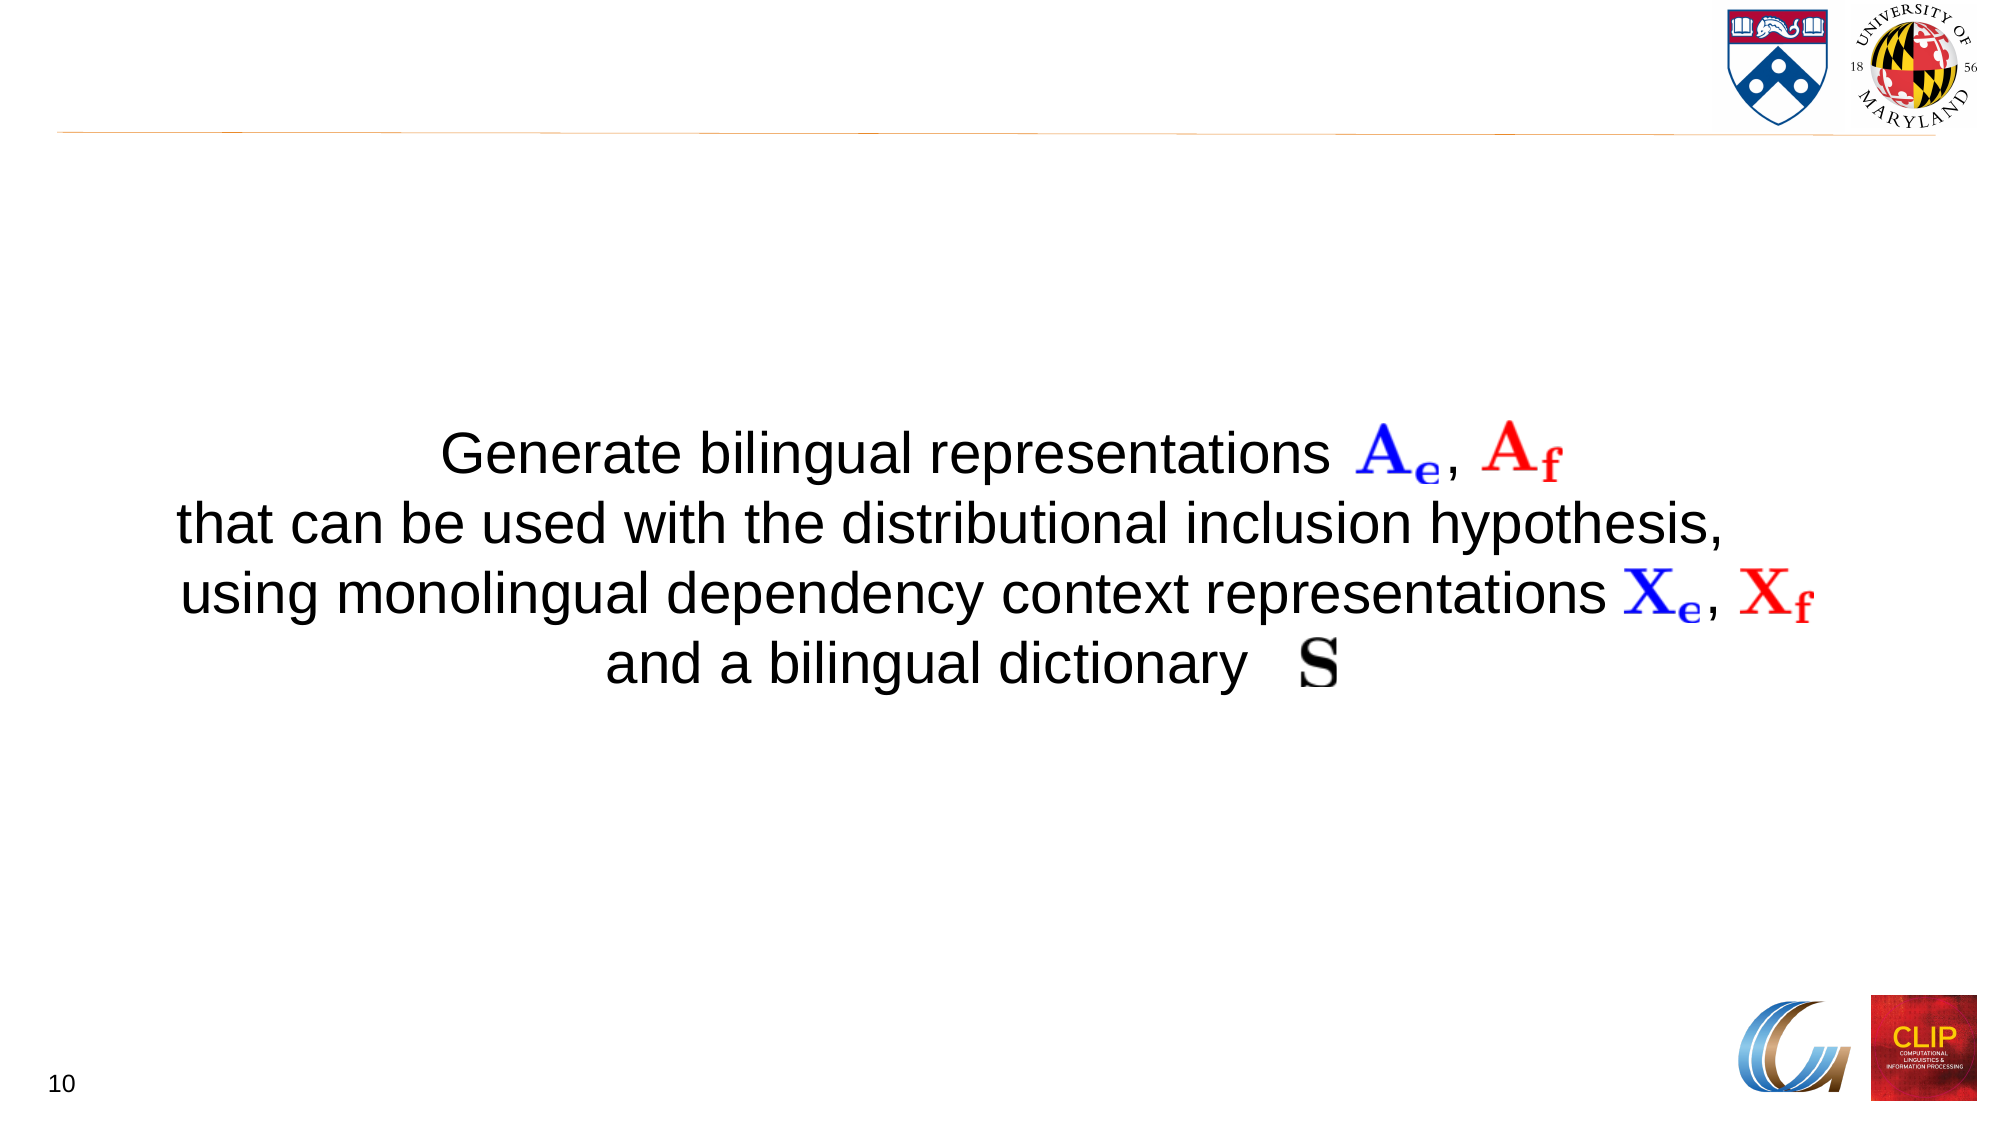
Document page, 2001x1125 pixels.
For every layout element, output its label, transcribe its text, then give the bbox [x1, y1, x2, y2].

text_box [158, 407, 1815, 706]
picture [1712, 0, 1845, 132]
picture [1871, 995, 1977, 1101]
picture [1851, 4, 1977, 128]
picture [1730, 982, 1859, 1111]
slide_number 10 [20, 1067, 104, 1106]
